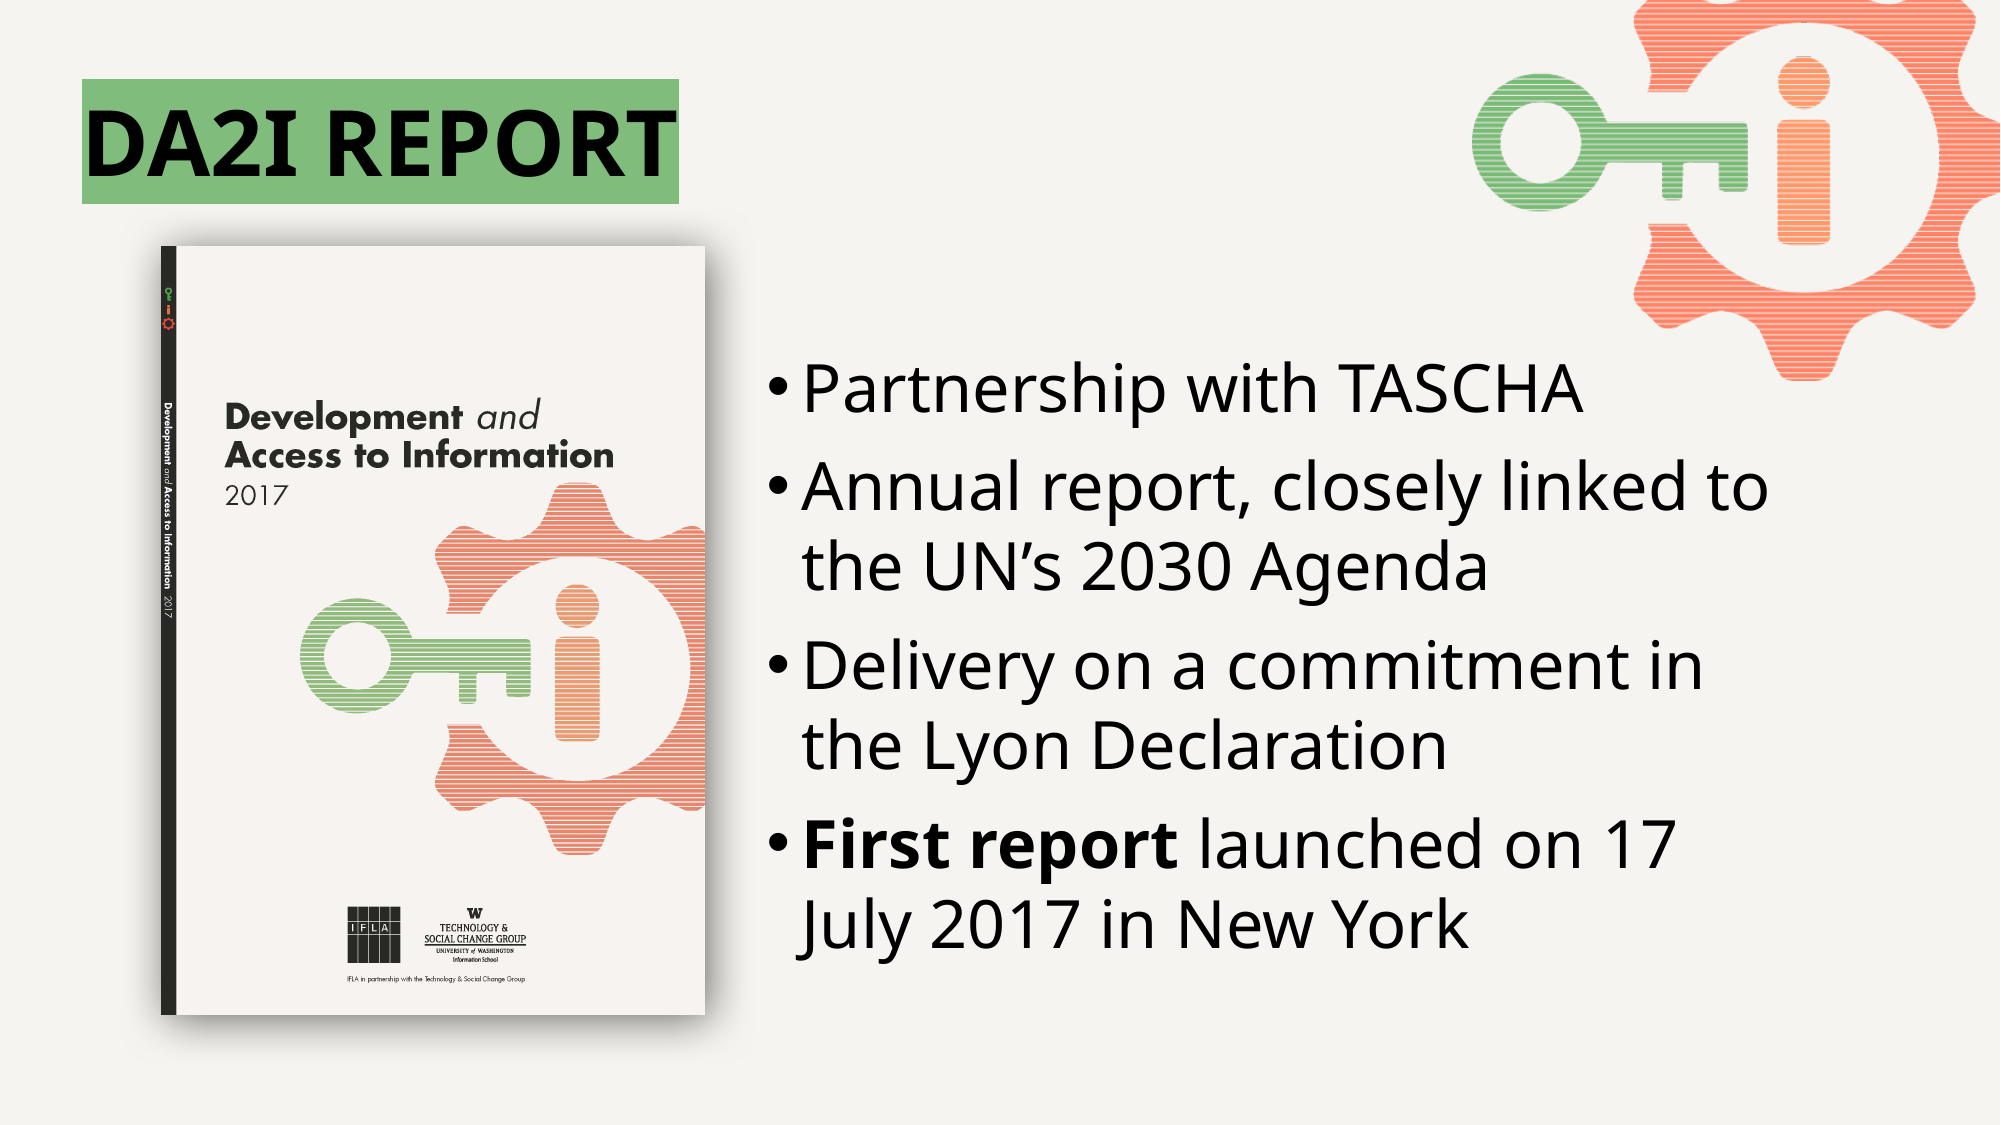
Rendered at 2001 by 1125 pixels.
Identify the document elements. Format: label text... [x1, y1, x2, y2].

picture [161, 245, 705, 1015]
text_box Partnership with TASCHA Annual report, closely linked to the UN’s 2030 Agenda Delivery on a commitment in the Lyon Declaration First report launched on 17 July 2017 in New York [751, 338, 1792, 969]
picture [1472, 0, 2000, 381]
title DA2I REPORT [66, 36, 930, 244]
